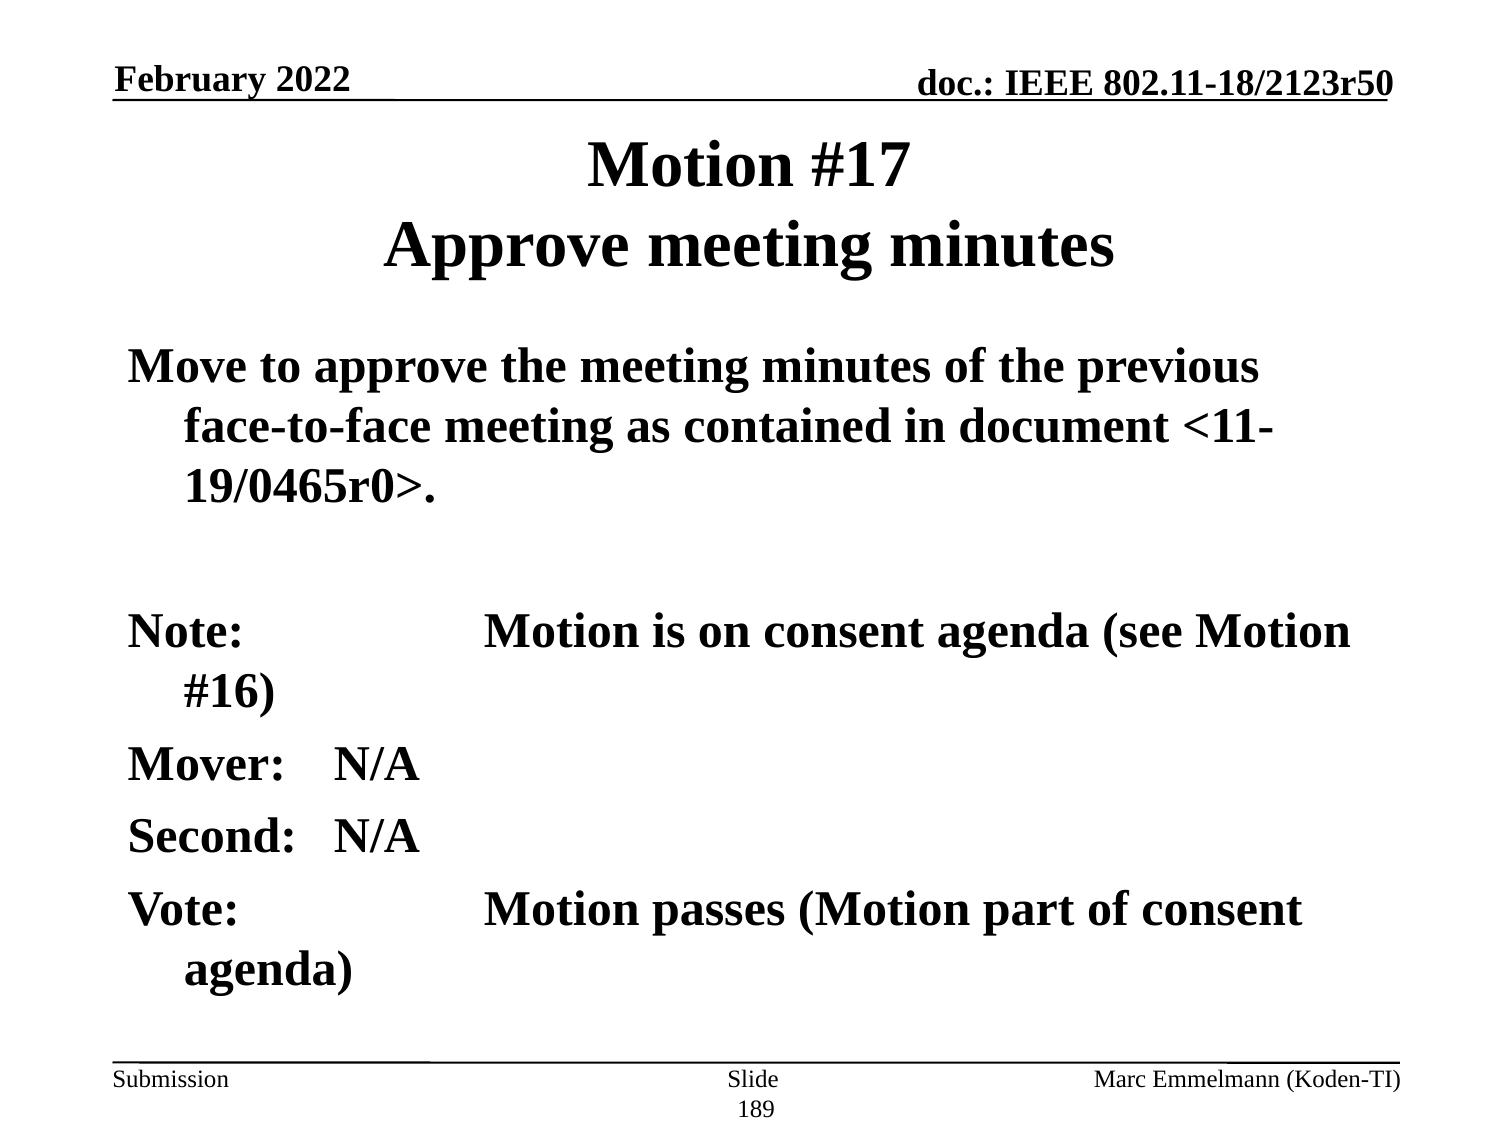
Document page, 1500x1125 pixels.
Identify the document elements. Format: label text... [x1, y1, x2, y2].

slide_number Slide 189 [712, 1061, 800, 1123]
list Move to approve the meeting minutes of the previous face-to-face meeting as contained in document <11-19/0465r0>. Note: Motion is on consent agenda (see Motion #16) Mover: N/A Second: N/A Vote: Motion passes (Motion part of consent agenda) [112, 324, 1388, 1000]
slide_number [114, 54, 423, 100]
title Motion #17 Approve meeting minutes [112, 112, 1388, 288]
footer Marc Emmelmann (Koden-TI) [878, 1061, 1402, 1093]
